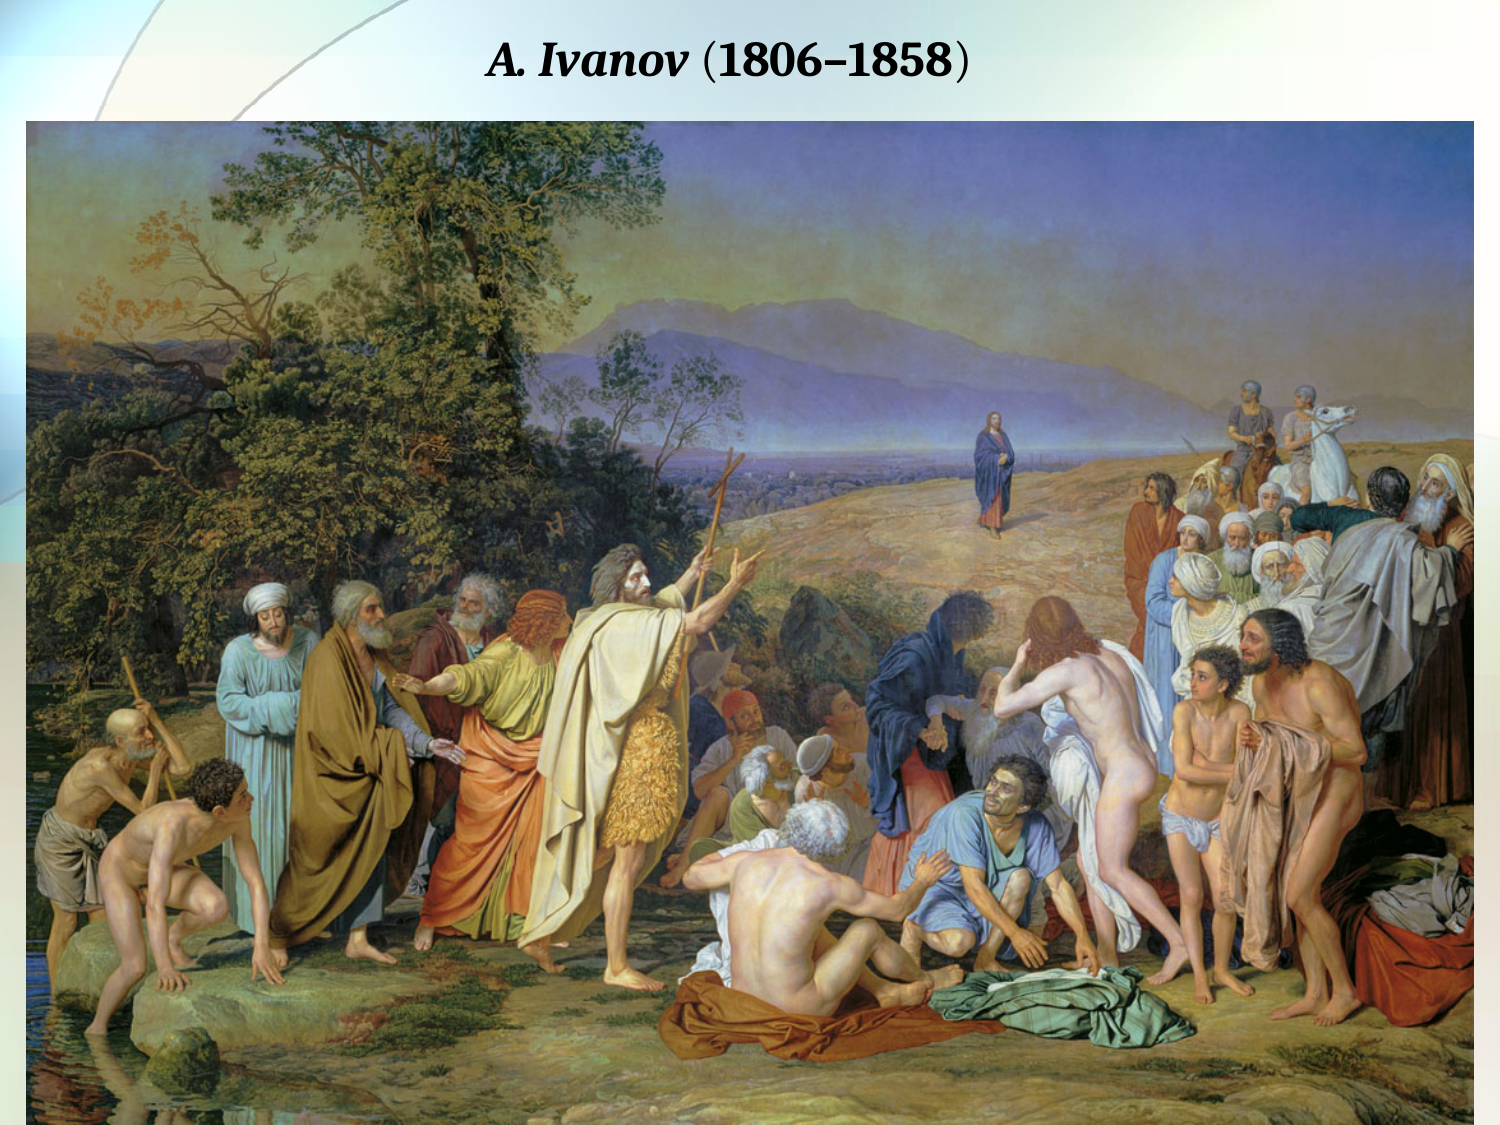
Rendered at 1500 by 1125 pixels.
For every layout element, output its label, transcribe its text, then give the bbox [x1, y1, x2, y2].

picture [0, 0, 1500, 1125]
text_box A. Ivanov (1806–1858) [472, 19, 1028, 94]
